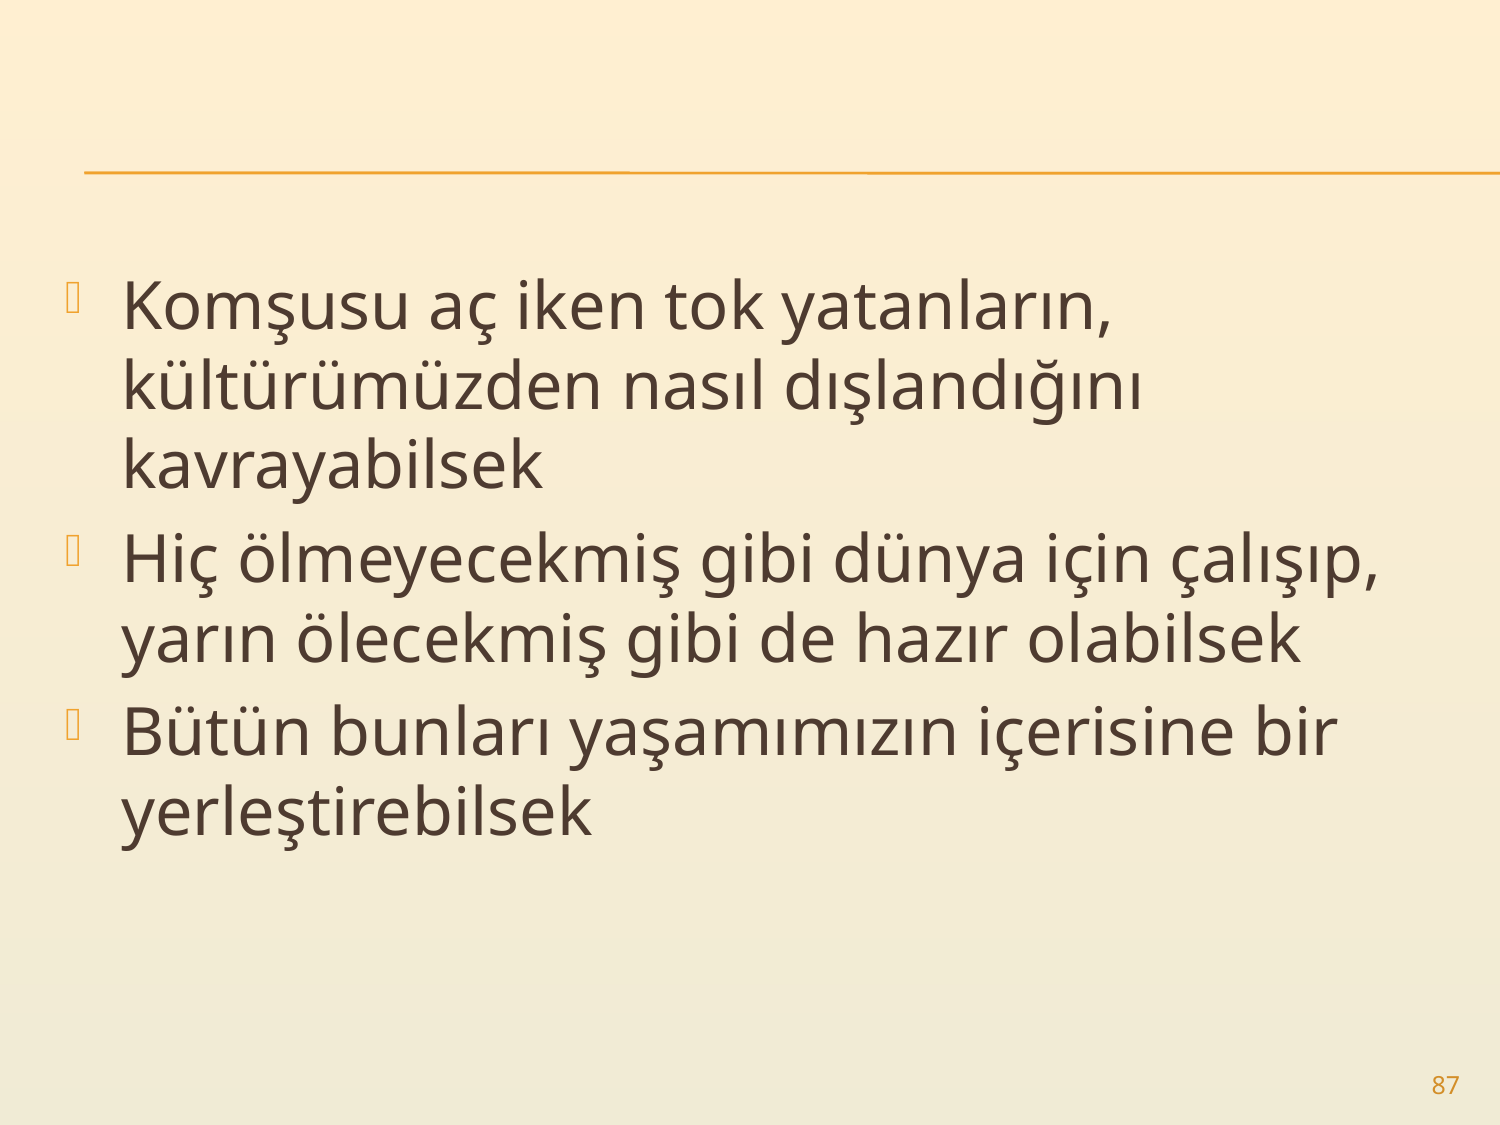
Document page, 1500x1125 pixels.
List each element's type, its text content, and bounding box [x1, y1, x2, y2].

list Komşusu aç iken tok yatanların, kültürümüzden nasıl dışlandığını kavrayabilsek Hiç ölmeyecekmiş gibi dünya için çalışıp, yarın ölecekmiş gibi de hazır olabilsek Bütün bunları yaşamımızın içerisine bir yerleştirebilsek [49, 254, 1476, 998]
slide_number 87 [1350, 1062, 1475, 1103]
